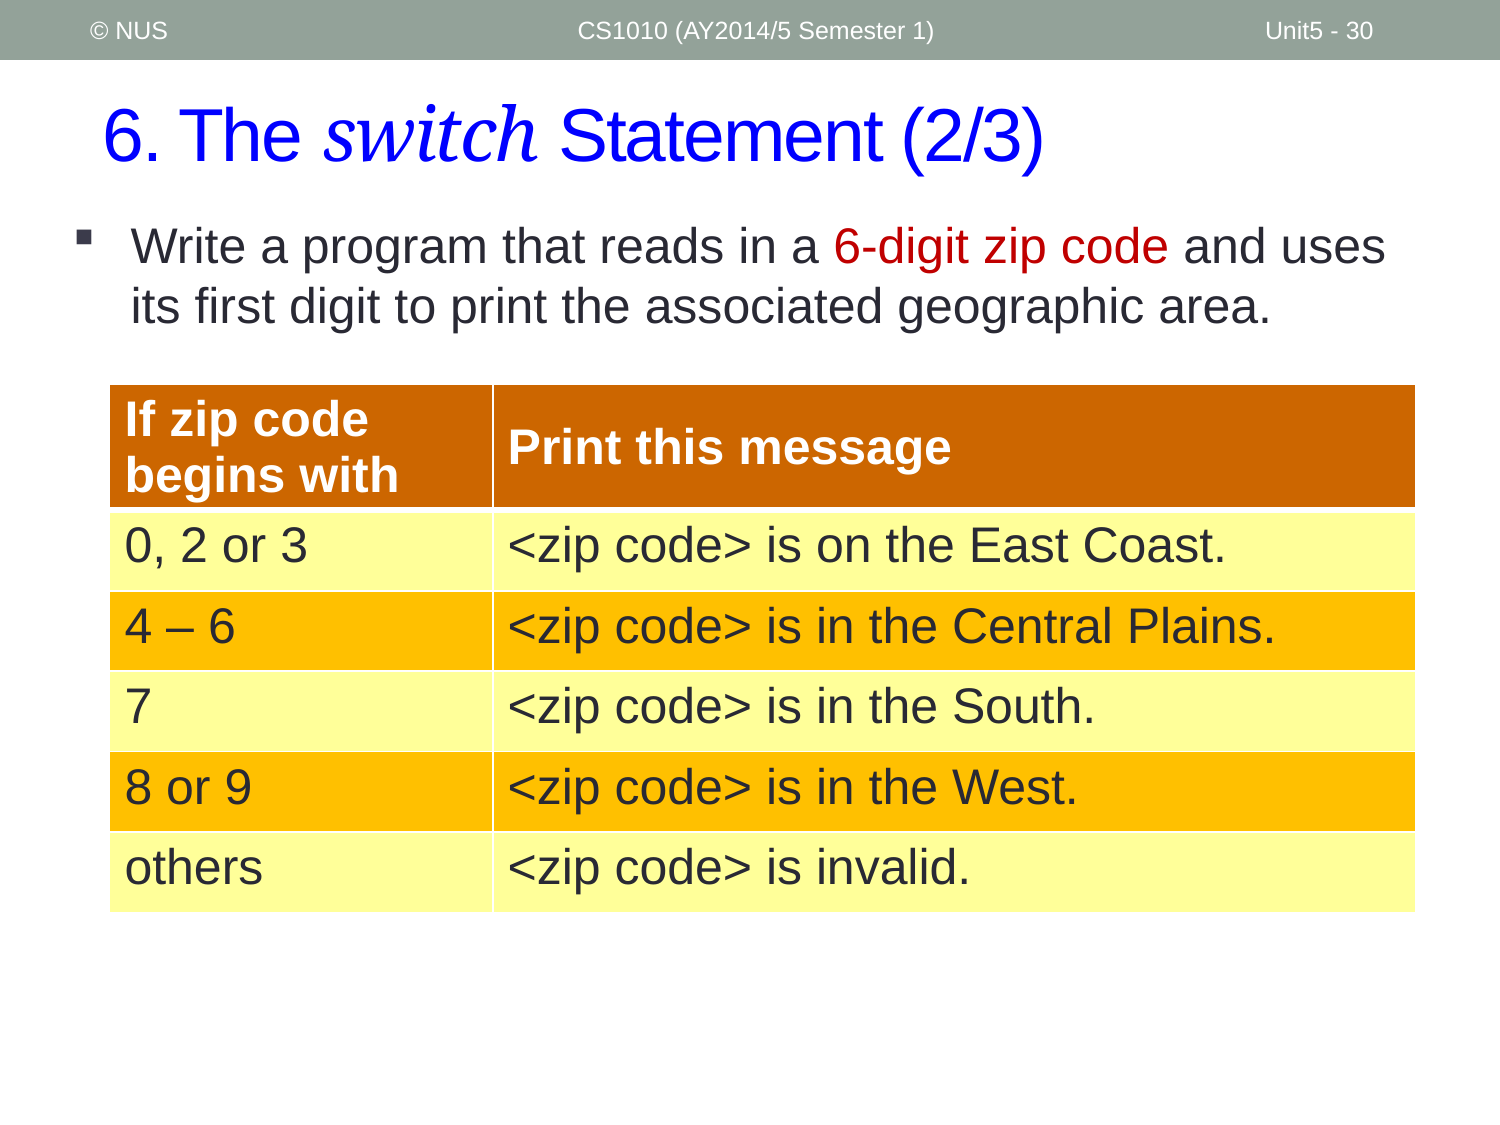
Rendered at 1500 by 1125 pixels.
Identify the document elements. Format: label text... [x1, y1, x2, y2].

slide_number © NUS [75, 3, 550, 57]
slide_number Unit5 - 30 [1250, 3, 1425, 57]
footer CS1010 (AY2014/5 Semester 1) [562, 3, 1238, 57]
table_cell <zip code> is in the West. [494, 752, 1415, 831]
table_cell 4 – 6 [110, 592, 492, 670]
text_box Write a program that reads in a 6-digit zip code and uses its first digit to print the associated geographic area. [57, 205, 1438, 349]
table_header If zip code begins with [110, 385, 492, 507]
table_cell 7 [110, 672, 492, 751]
table_cell 0, 2 or 3 [110, 513, 492, 590]
table_cell <zip code> is in the South. [494, 672, 1415, 751]
table_cell 8 or 9 [110, 752, 492, 831]
title 6. The switch Statement (2/3) [87, 62, 1463, 200]
table_cell <zip code> is in the Central Plains. [494, 592, 1415, 670]
table_cell <zip code> is invalid. [494, 833, 1415, 912]
table_cell others [110, 833, 492, 912]
table_header Print this message [494, 385, 1415, 507]
table_cell <zip code> is on the East Coast. [494, 513, 1415, 590]
